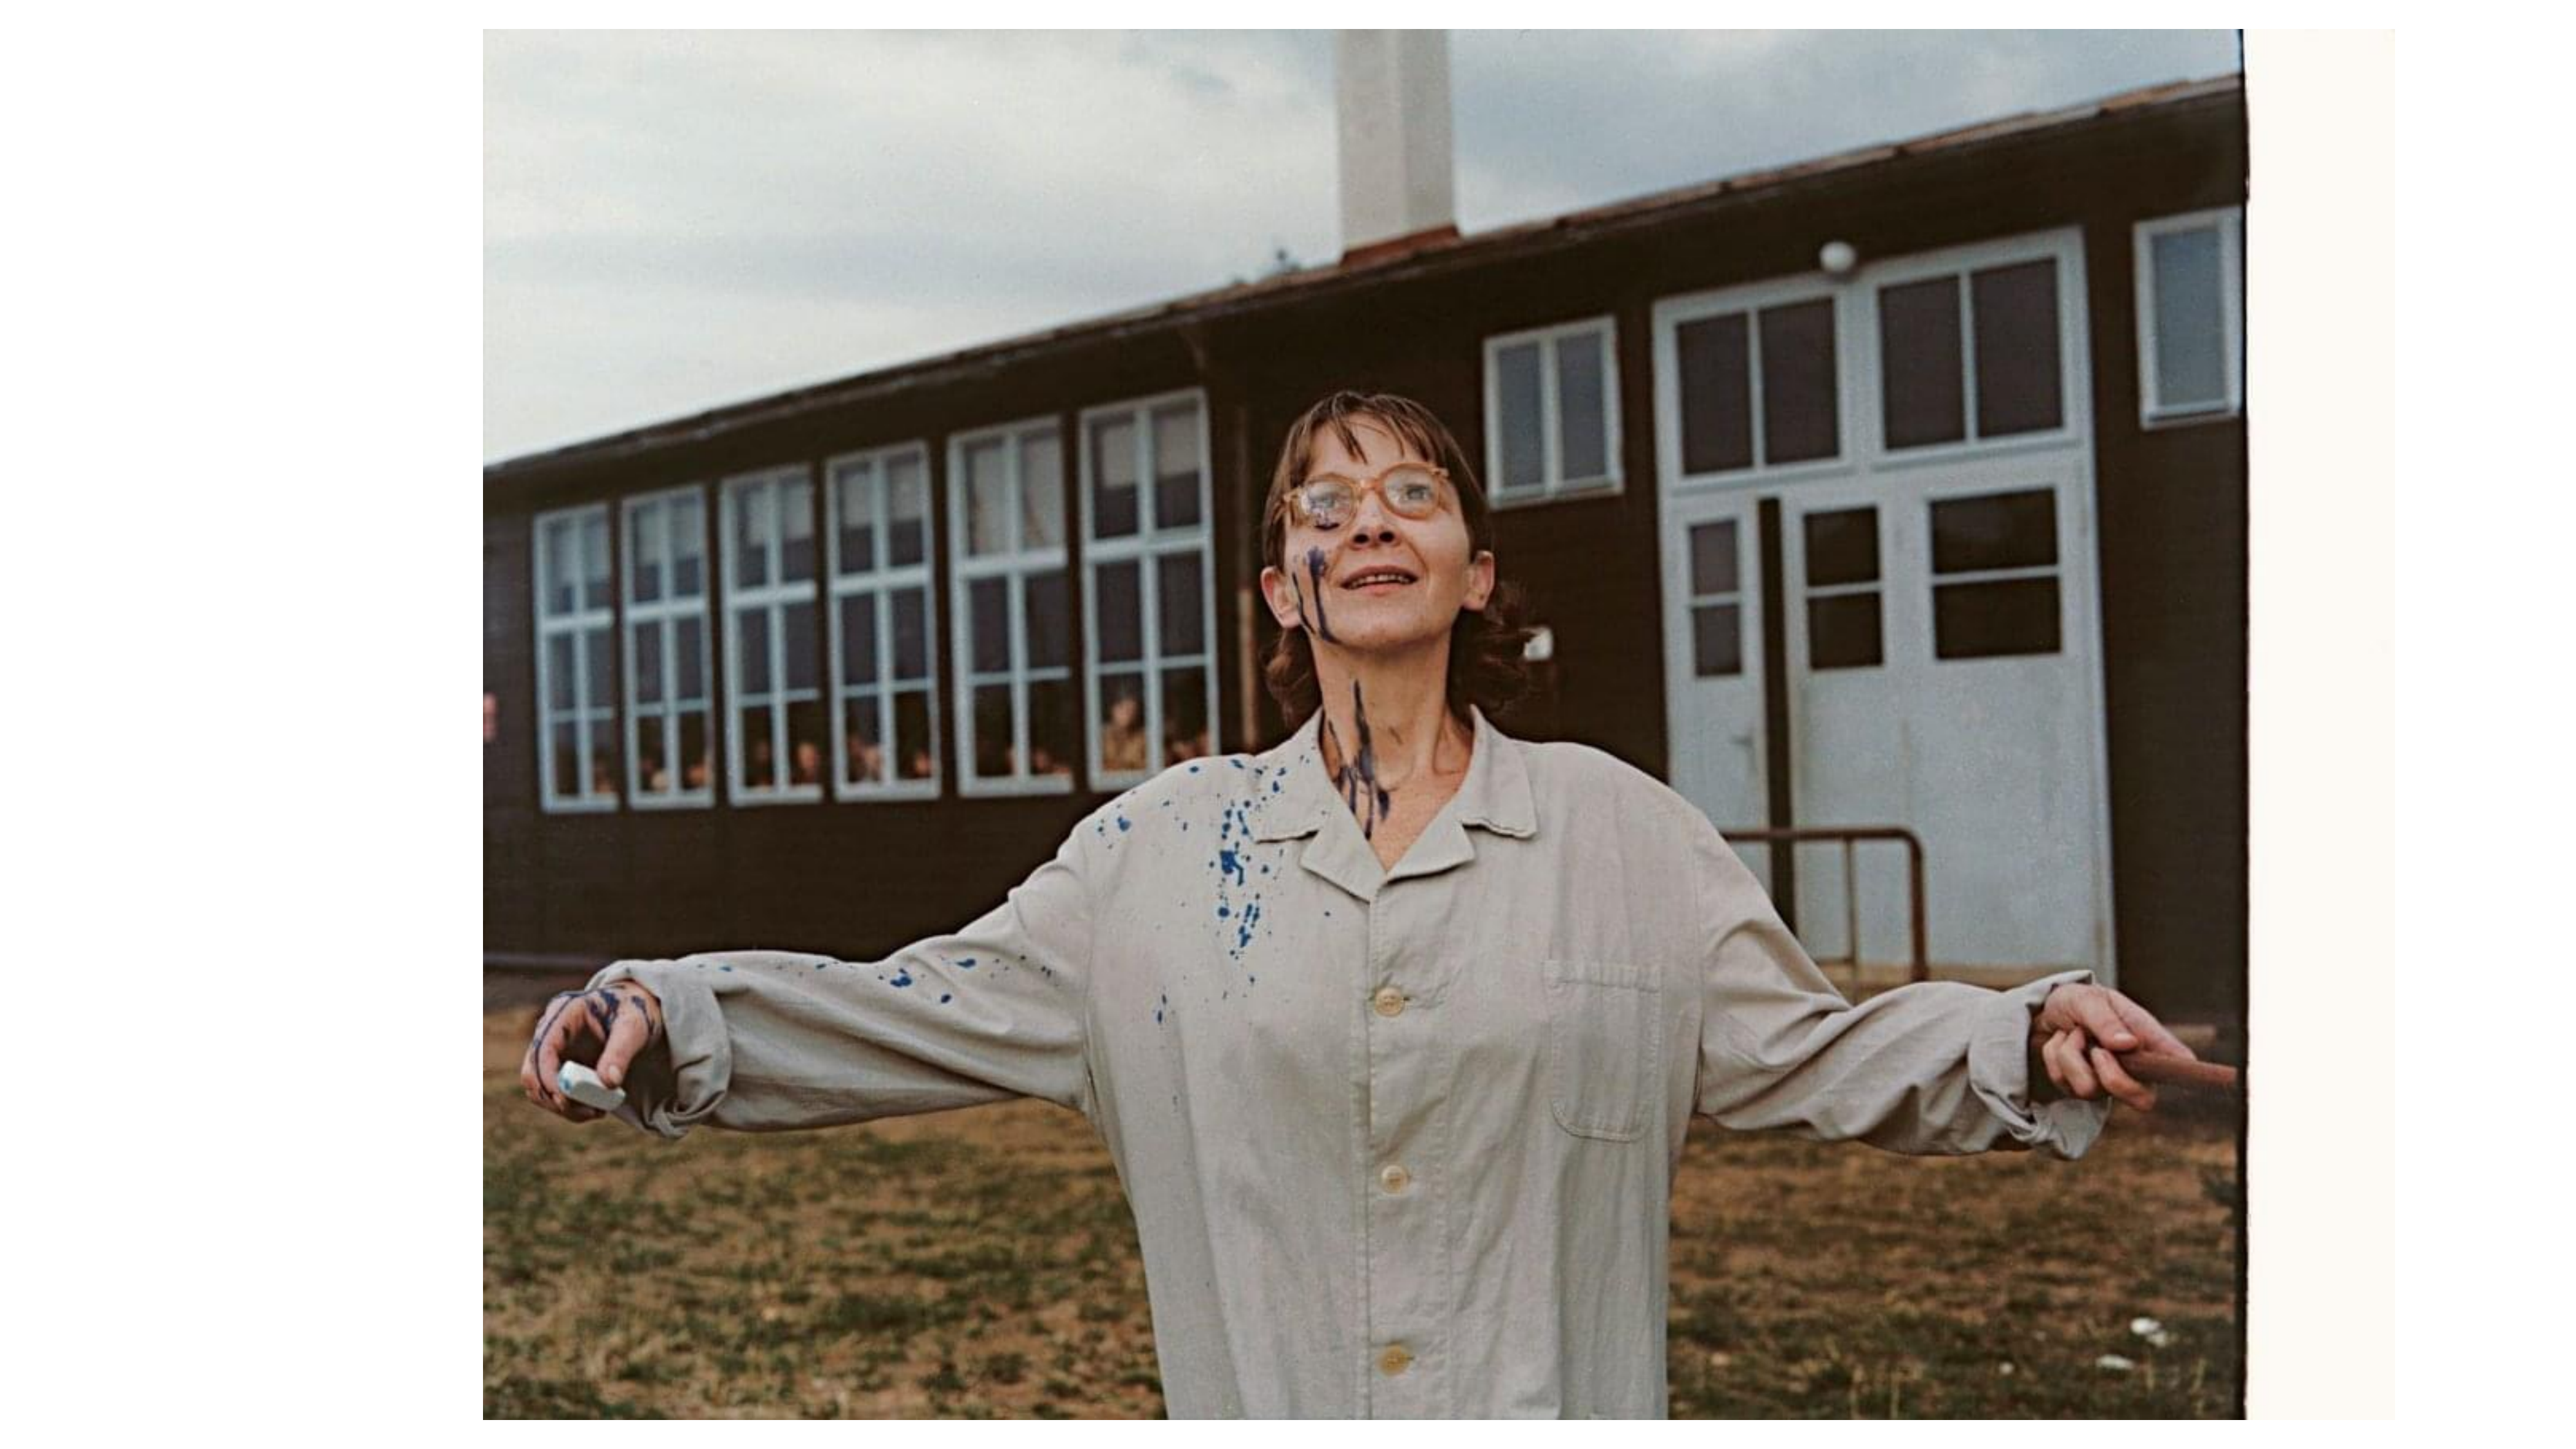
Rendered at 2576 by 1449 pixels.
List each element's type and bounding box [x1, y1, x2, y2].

picture [482, 28, 2395, 1420]
